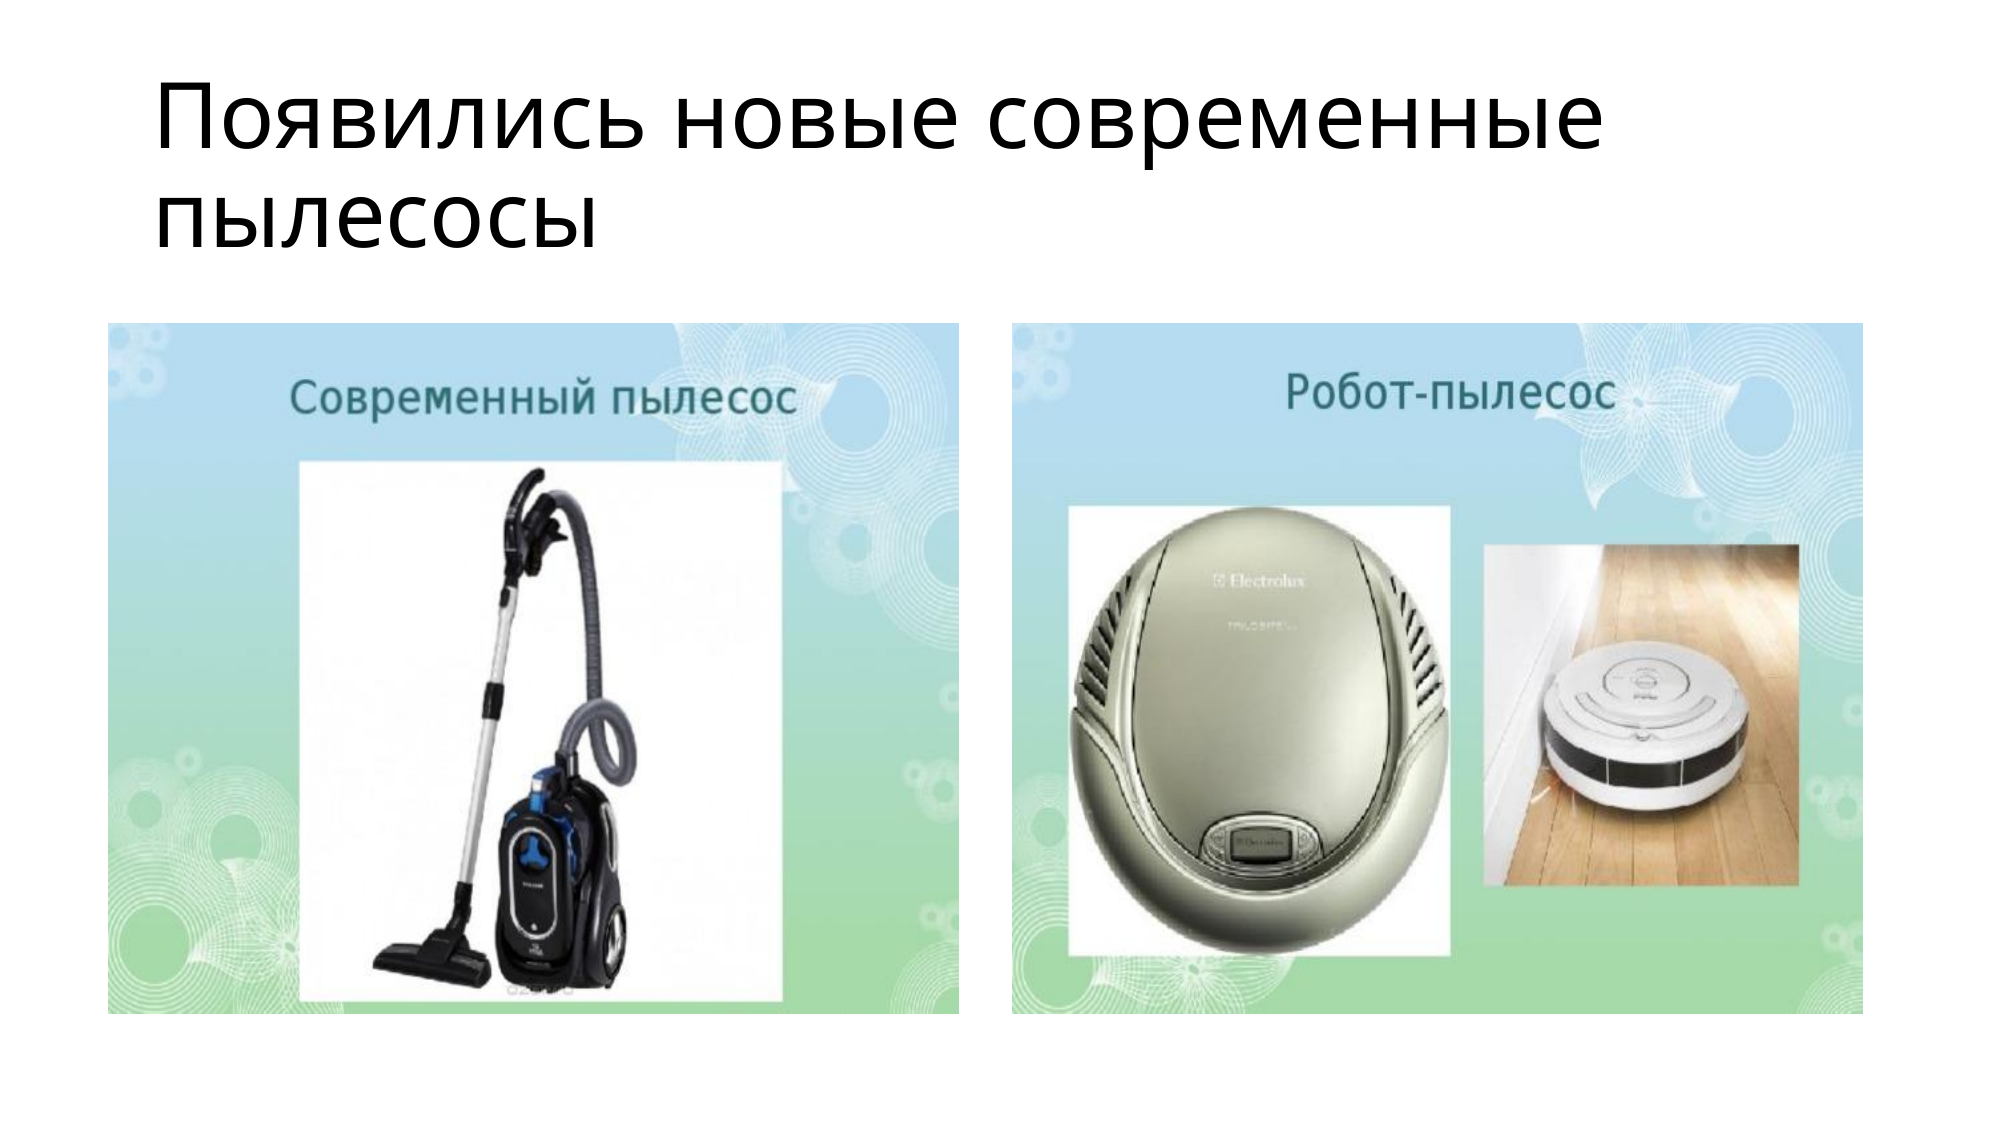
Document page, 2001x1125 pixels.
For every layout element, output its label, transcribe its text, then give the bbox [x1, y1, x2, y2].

title Появились новые современные пылесосы [137, 59, 1863, 278]
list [1012, 323, 1863, 1014]
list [108, 323, 959, 1014]
